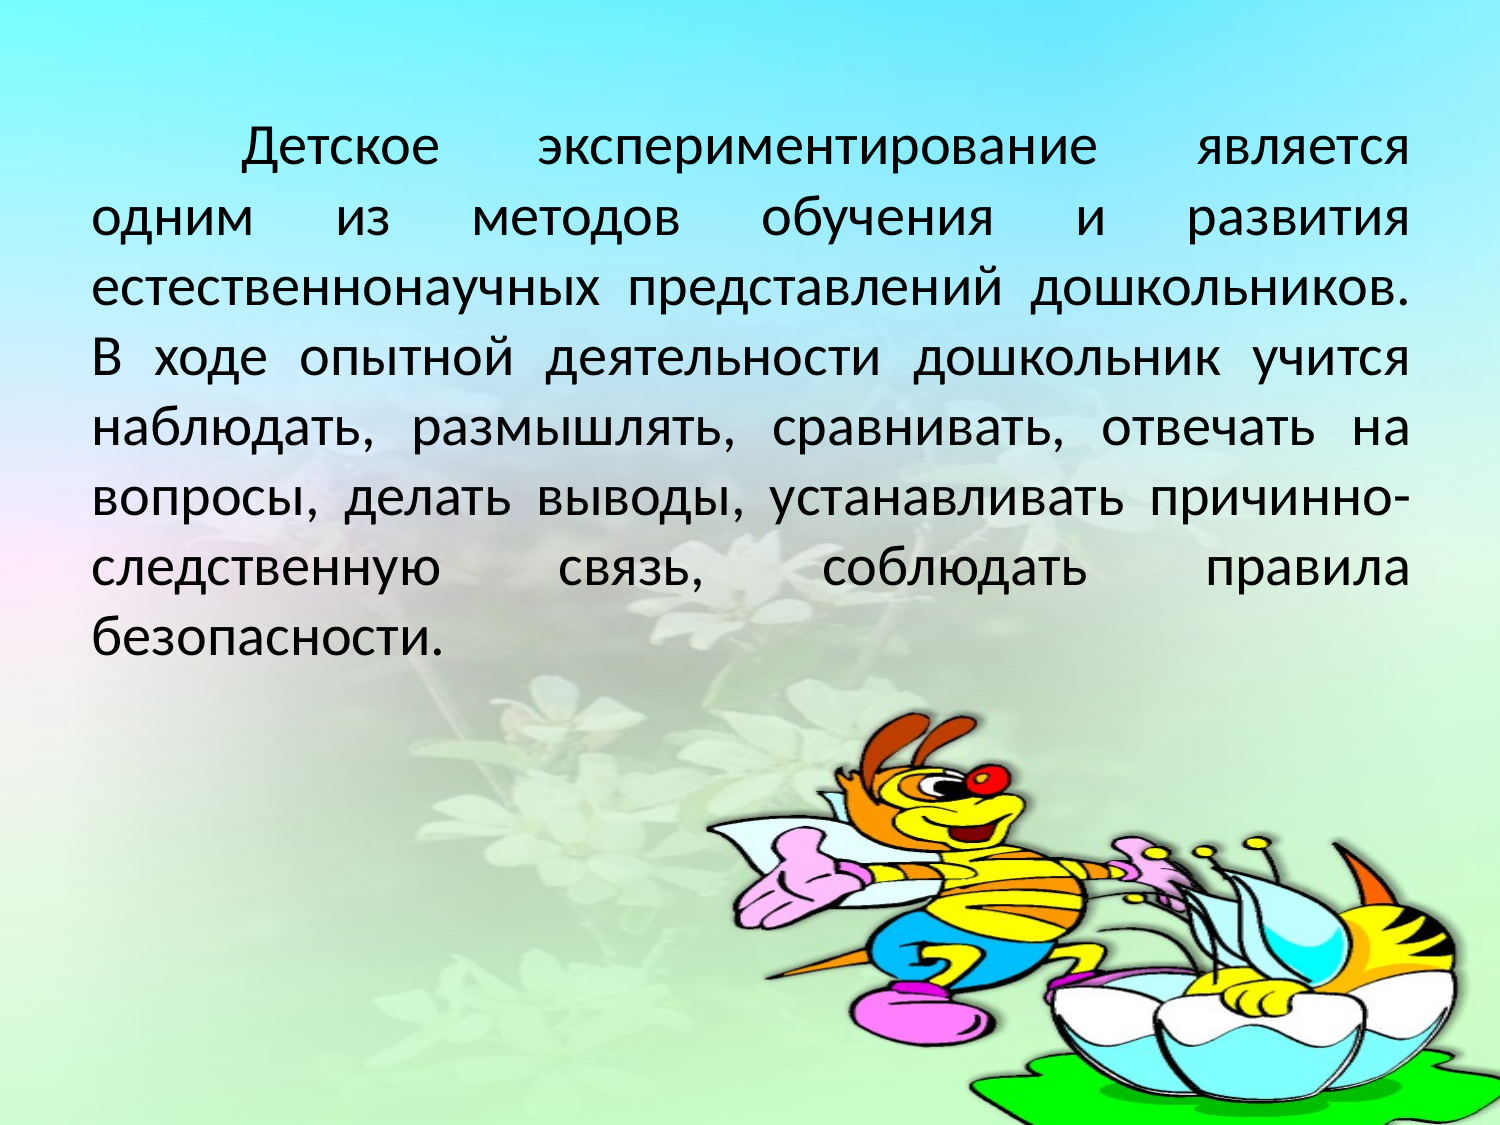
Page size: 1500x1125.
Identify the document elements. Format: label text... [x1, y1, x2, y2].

list Детское экспериментирование является одним из методов обучения и развития естественнонаучных представлений дошкольников. В ходе опытной деятельности дошкольник учится наблюдать, размышлять, сравнивать, отвечать на вопросы, делать выводы, устанавливать причинно-следственную связь, соблюдать правила безопасности. [76, 89, 1427, 788]
picture [0, 0, 1500, 1125]
